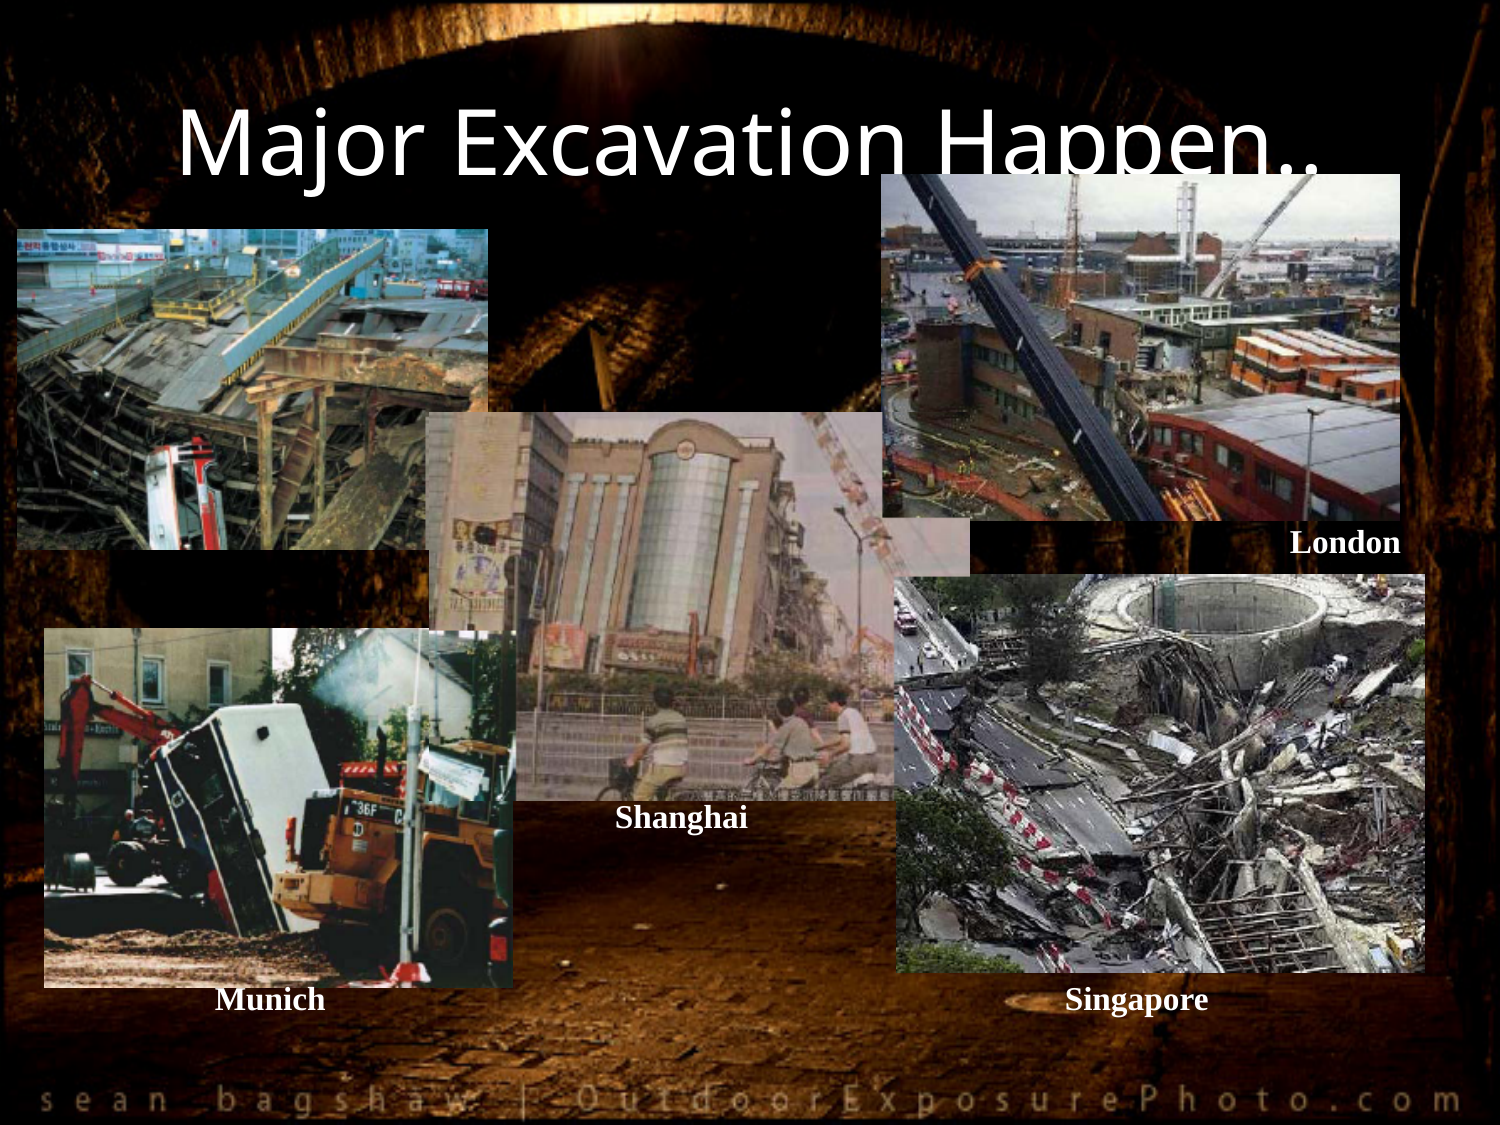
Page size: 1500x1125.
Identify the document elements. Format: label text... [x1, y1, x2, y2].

picture [0, 0, 1500, 1125]
text_box London [1274, 512, 1455, 568]
text_box Shanghai [599, 810, 780, 843]
text_box Munich [199, 996, 361, 1025]
title Major Excavation Happen.. [75, 45, 1425, 233]
text_box Singapore [1049, 981, 1240, 1025]
